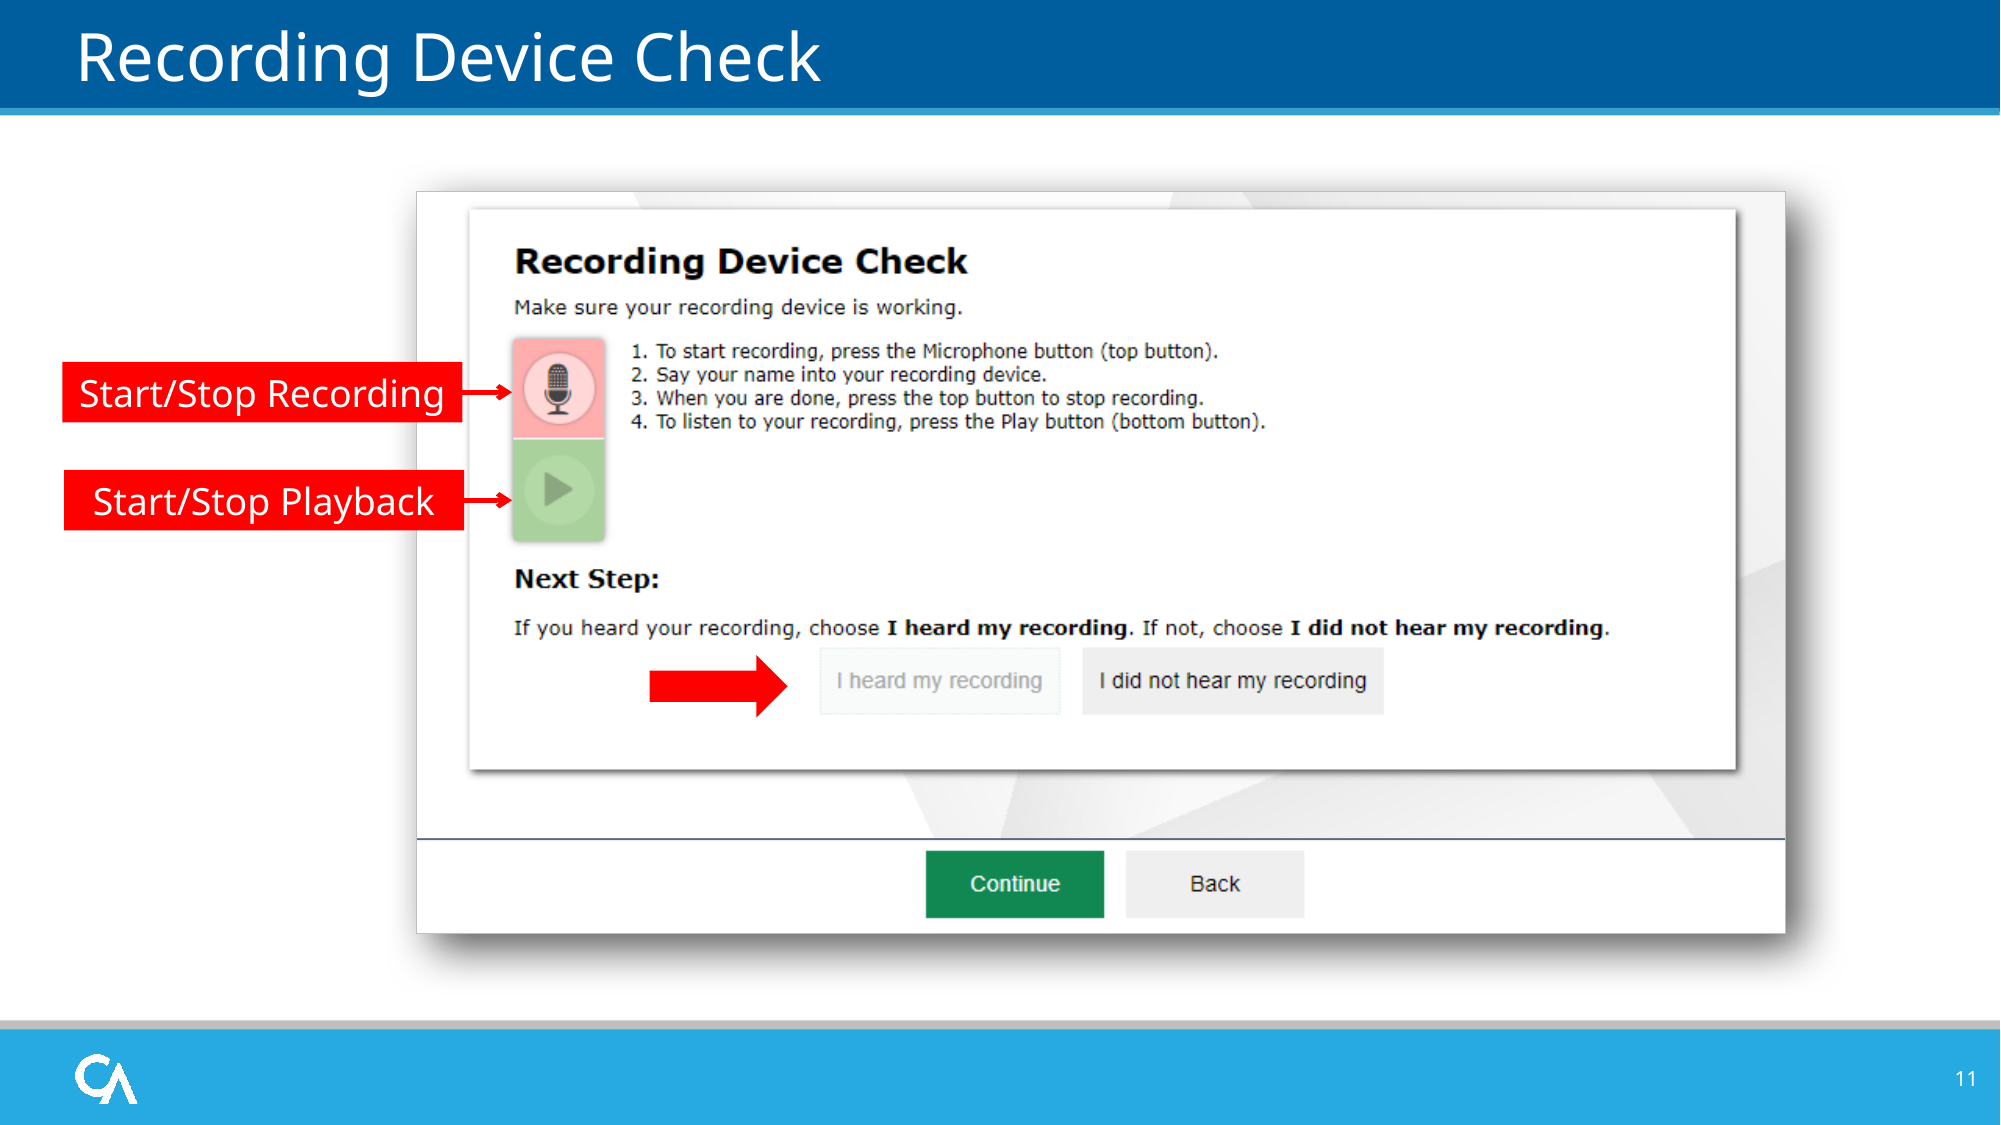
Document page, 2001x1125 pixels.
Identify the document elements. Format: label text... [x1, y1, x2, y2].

slide_number 11 [1877, 1057, 1993, 1103]
title Recording Device Check [75, 15, 1924, 150]
picture [75, 1054, 138, 1104]
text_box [62, 191, 1786, 934]
